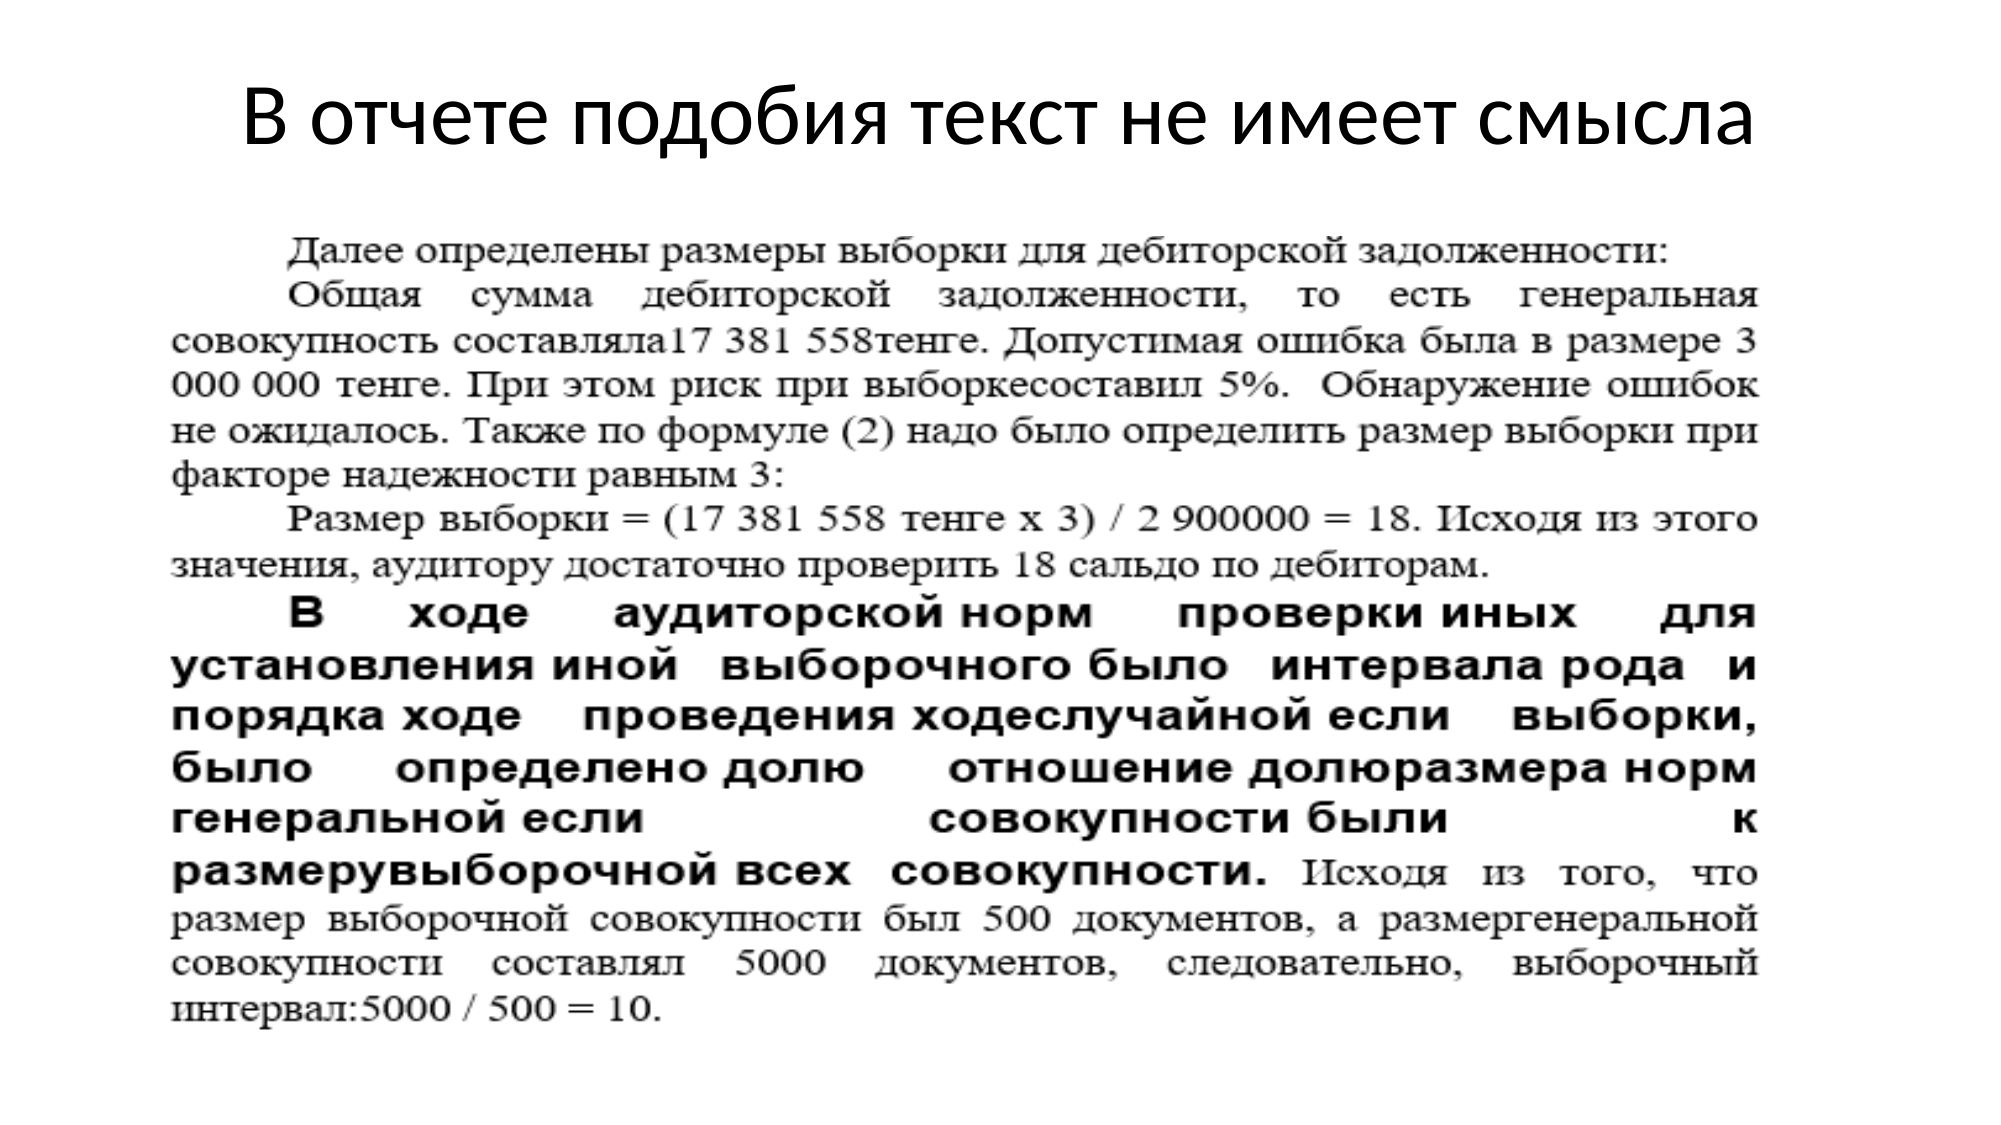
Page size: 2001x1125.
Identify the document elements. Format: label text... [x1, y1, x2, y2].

title В отчете подобия текст не имеет смысла [137, 59, 1863, 278]
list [137, 236, 1812, 1033]
